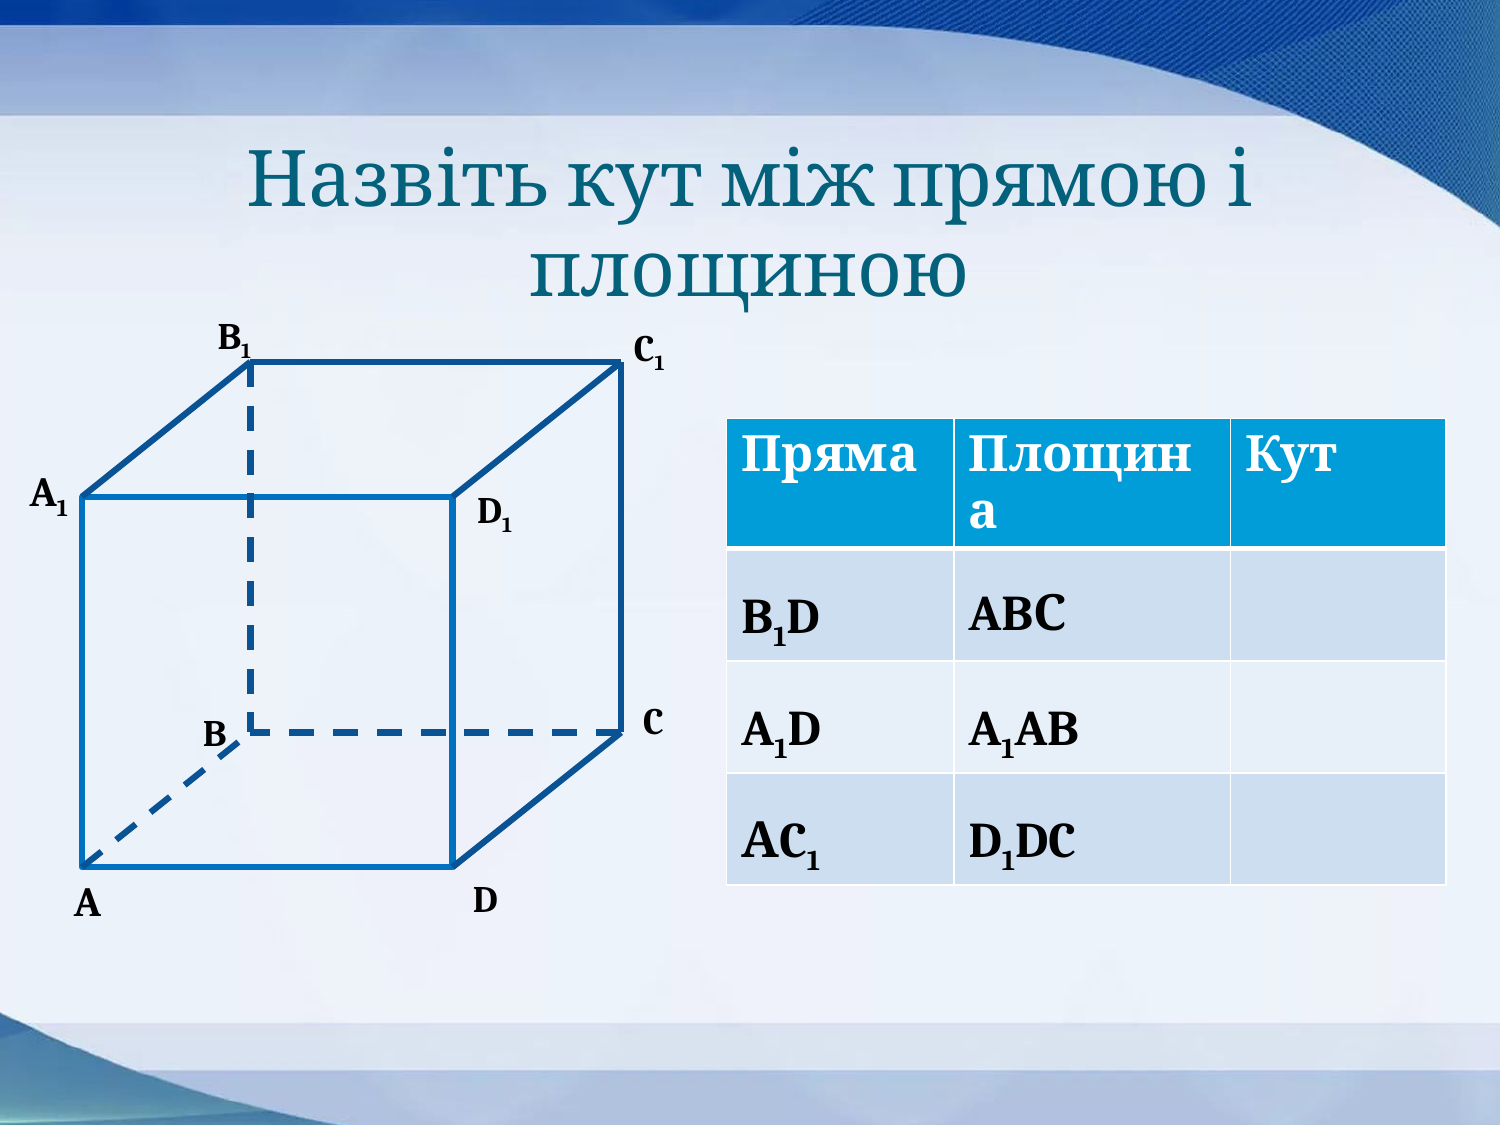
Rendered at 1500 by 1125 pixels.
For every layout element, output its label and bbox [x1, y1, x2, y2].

text_box [81, 361, 622, 868]
picture [0, 0, 1500, 1125]
